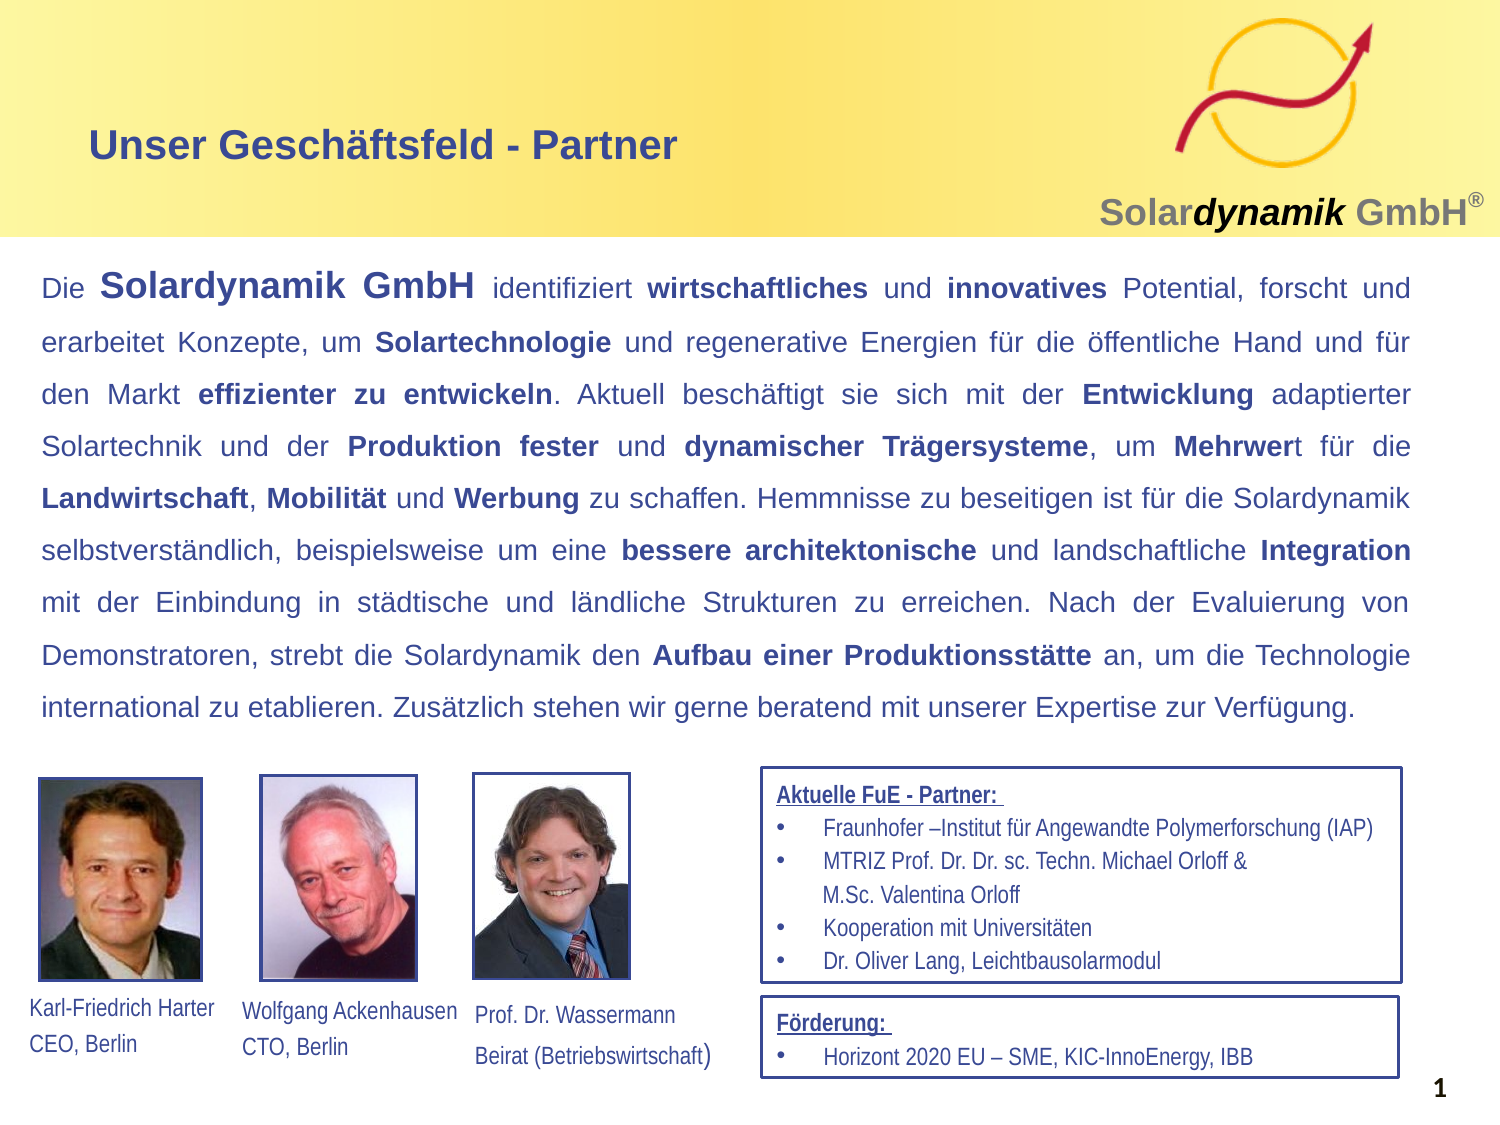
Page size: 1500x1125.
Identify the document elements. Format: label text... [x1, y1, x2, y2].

text_box [68, 136, 1187, 254]
text_box [0, 0, 1500, 237]
picture [262, 776, 416, 979]
text_box Förderung: Horizont 2020 EU – SME, KIC-InnoEnergy, IBB [761, 996, 1399, 1078]
text_box Prof. Dr. Wassermann Beirat (Betriebswirtschaft) [475, 998, 761, 1071]
text_box Aktuelle FuE - Partner: Fraunhofer –Institut für Angewandte Polymerforschung (IAP) MTRIZ Prof. Dr. Dr. sc. Techn. Michael Orloff & M.Sc. Valentina Orloff Kooperation mit Universitäten Dr. Oliver Lang, Leichtbausolarmodul [761, 767, 1402, 983]
text_box Die Solardynamik GmbH identifiziert wirtschaftliches und innovatives Potential, forscht und erarbeitet Konzepte, um Solartechnologie und regenerative Energien für die öffentliche Hand und für den Markt effizienter zu entwickeln. Aktuell beschäftigt sie sich mit der Entwicklung adaptierter Solartechnik und der Produktion fester und dynamischer Trägersysteme, um Mehrwert für die Landwirtschaft, Mobilität und Werbung zu schaffen. Hemmnisse zu beseitigen ist für die Solardynamik selbstverständlich, beispielsweise um eine bessere architektonische und landschaftliche Integration mit der Einbindung in städtische und ländliche Strukturen zu erreichen. Nach der Evaluierung von Demonstratoren, strebt die Solardynamik den Aufbau einer Produktionsstätte an, um die Technologie international zu etablieren. Zusätzlich stehen wir gerne beratend mit unserer Expertise zur Verfügung. [41, 254, 1471, 724]
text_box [475, 775, 629, 978]
text_box Unser Geschäftsfeld - Partner [88, 117, 856, 136]
picture [40, 780, 200, 979]
text_box Karl-Friedrich Harter CEO, Berlin [29, 991, 398, 1058]
text_box Wolfgang Ackenhausen CTO, Berlin [242, 994, 508, 1061]
text_box 1 [1111, 1060, 1462, 1121]
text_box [892, 18, 1491, 232]
